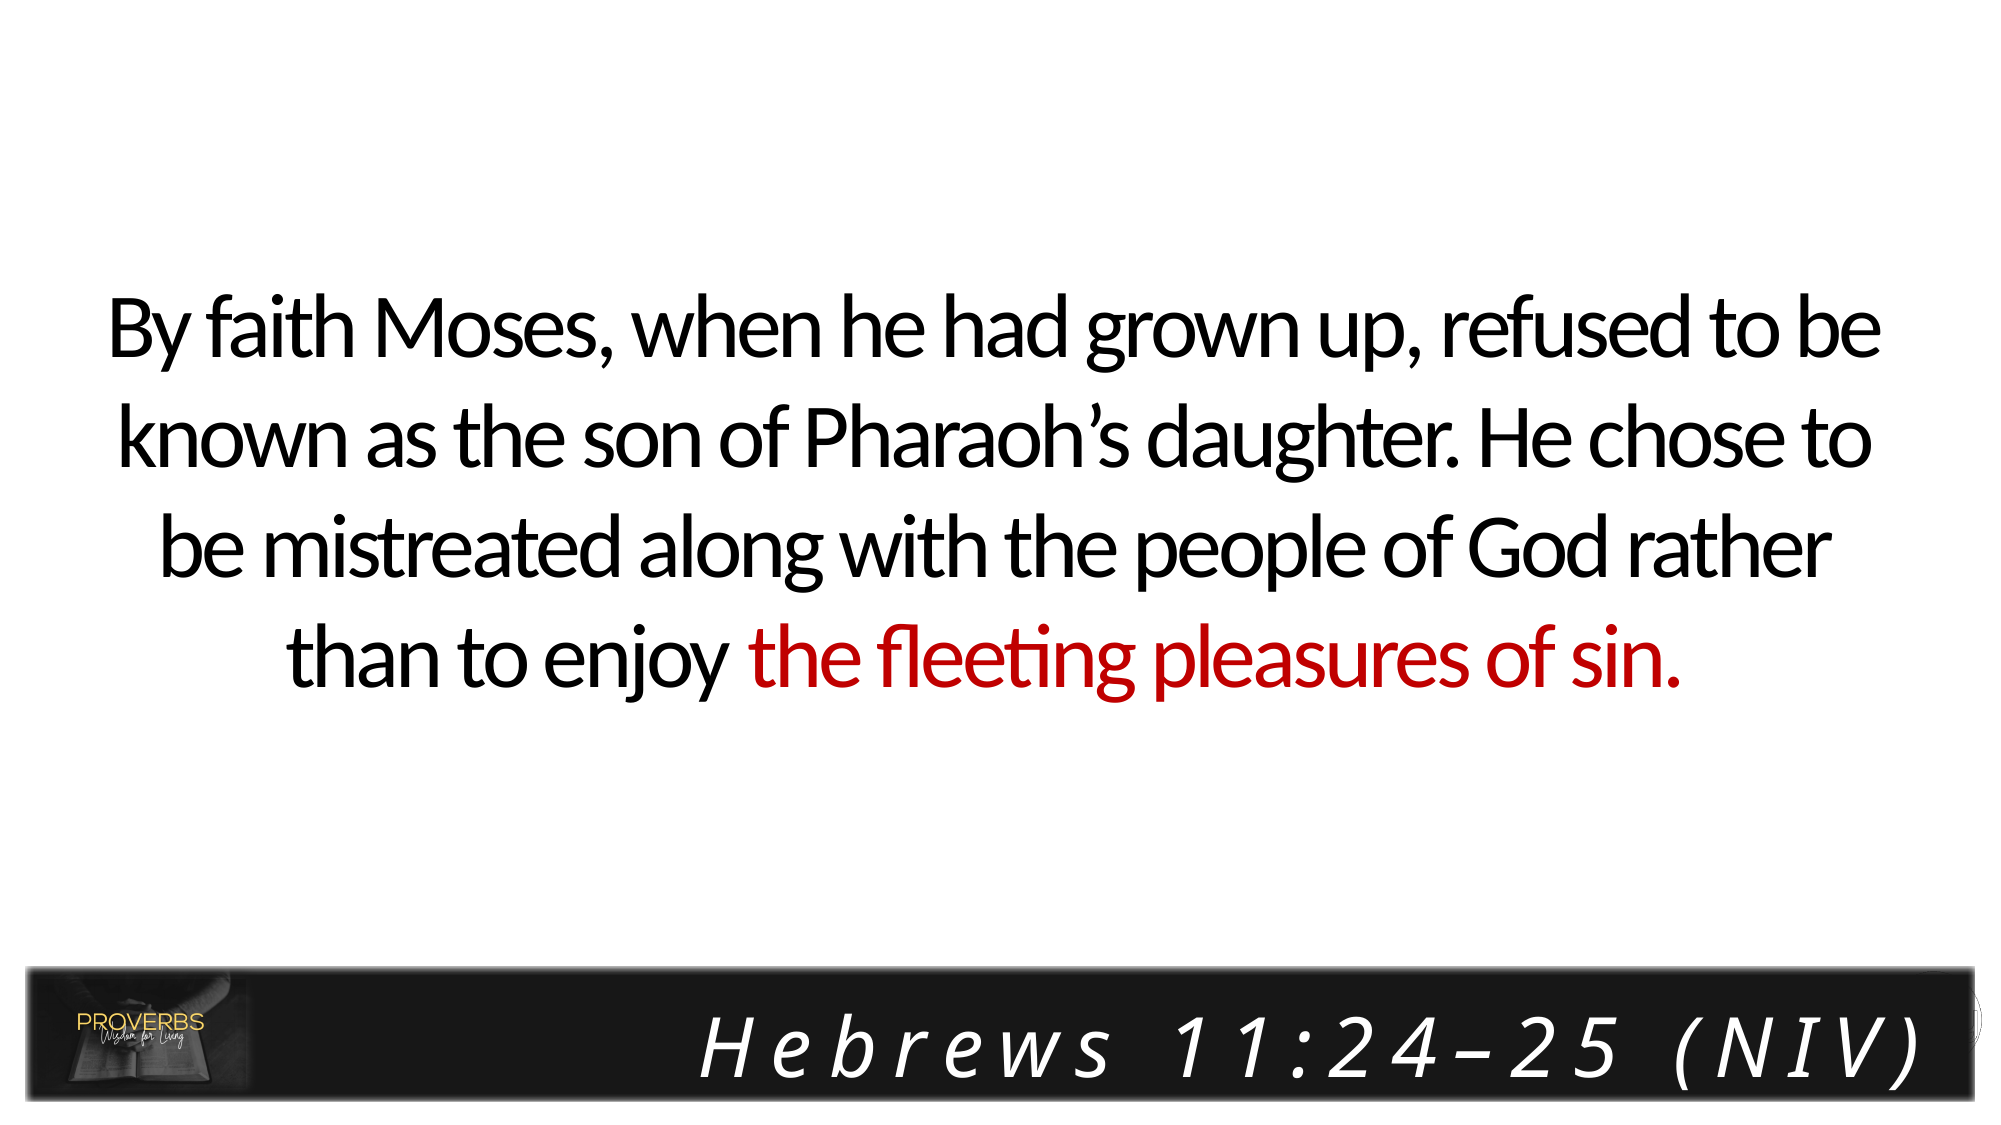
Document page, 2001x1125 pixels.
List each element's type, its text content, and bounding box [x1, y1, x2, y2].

text_box By faith Moses, when he had grown up, refused to be known as the son of Pharaoh’s daughter. He chose to be mistreated along with the people of God rather than to enjoy the fleeting pleasures of sin. [68, 51, 1919, 920]
picture [25, 966, 258, 1098]
picture [1758, 966, 1990, 1074]
text_box Hebrews 11:24–25 (NIV) [262, 977, 1968, 1096]
